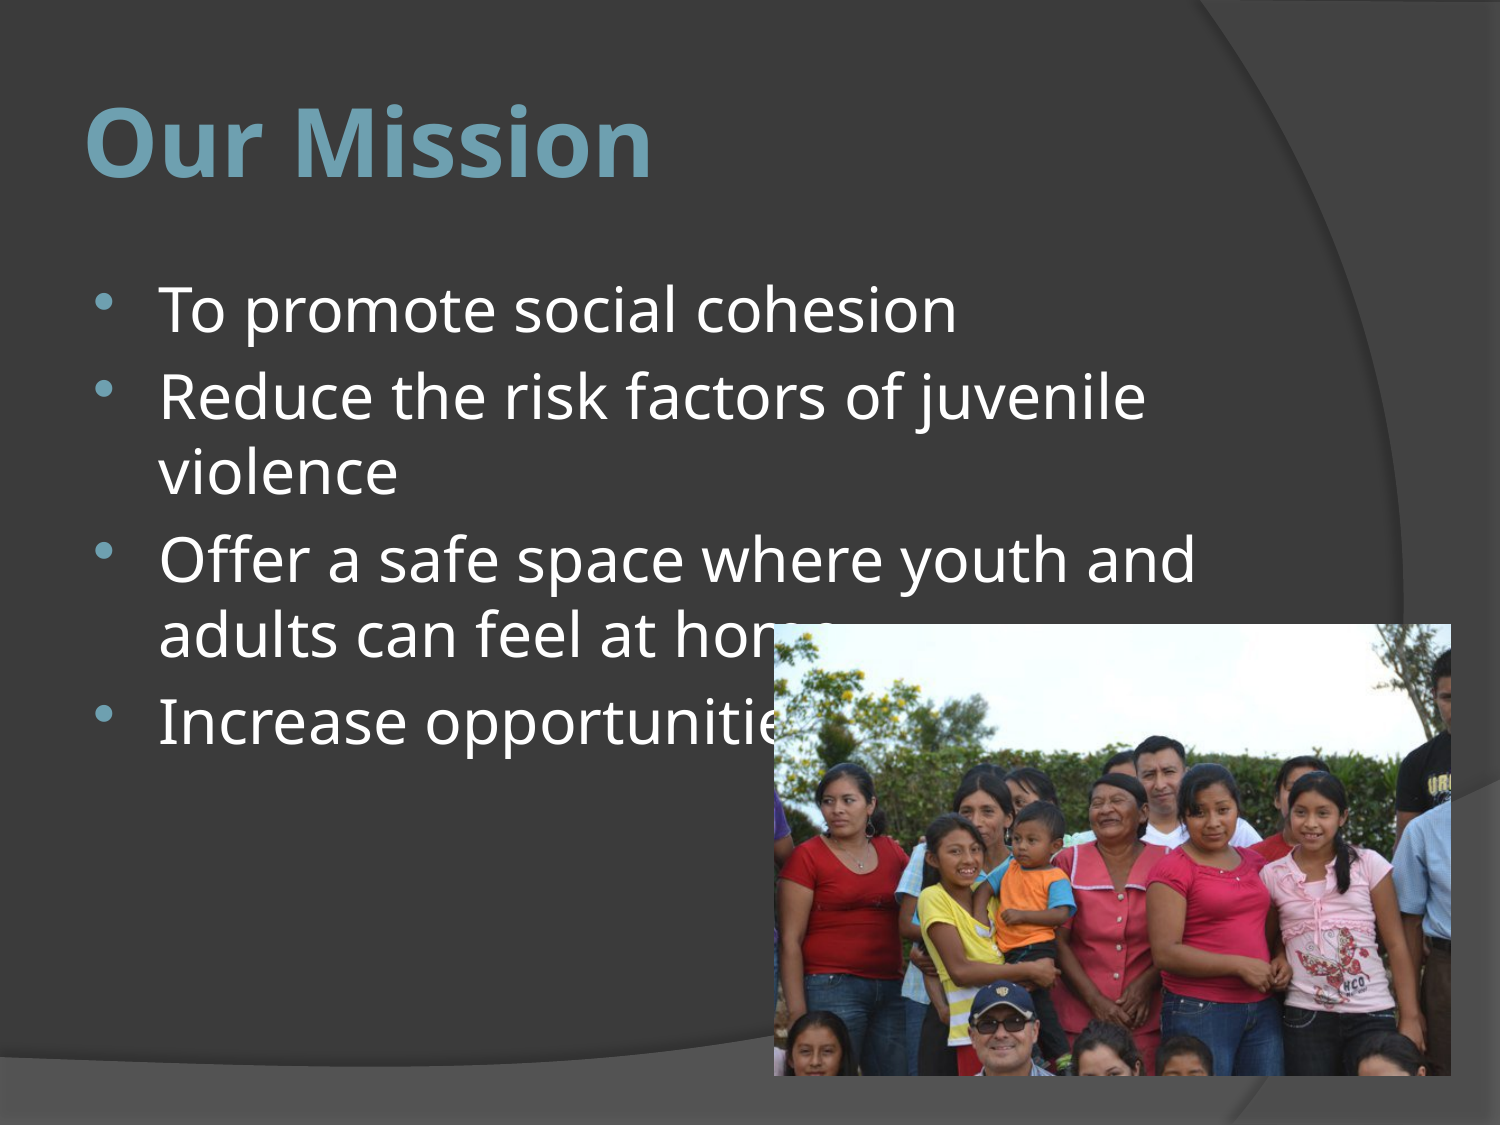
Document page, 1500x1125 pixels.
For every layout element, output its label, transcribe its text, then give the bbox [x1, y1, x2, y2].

picture [774, 624, 1452, 1077]
list To promote social cohesion Reduce the risk factors of juvenile violence Offer a safe space where youth and adults can feel at home Increase opportunities [75, 262, 1300, 1005]
title Our Mission [75, 45, 1300, 233]
